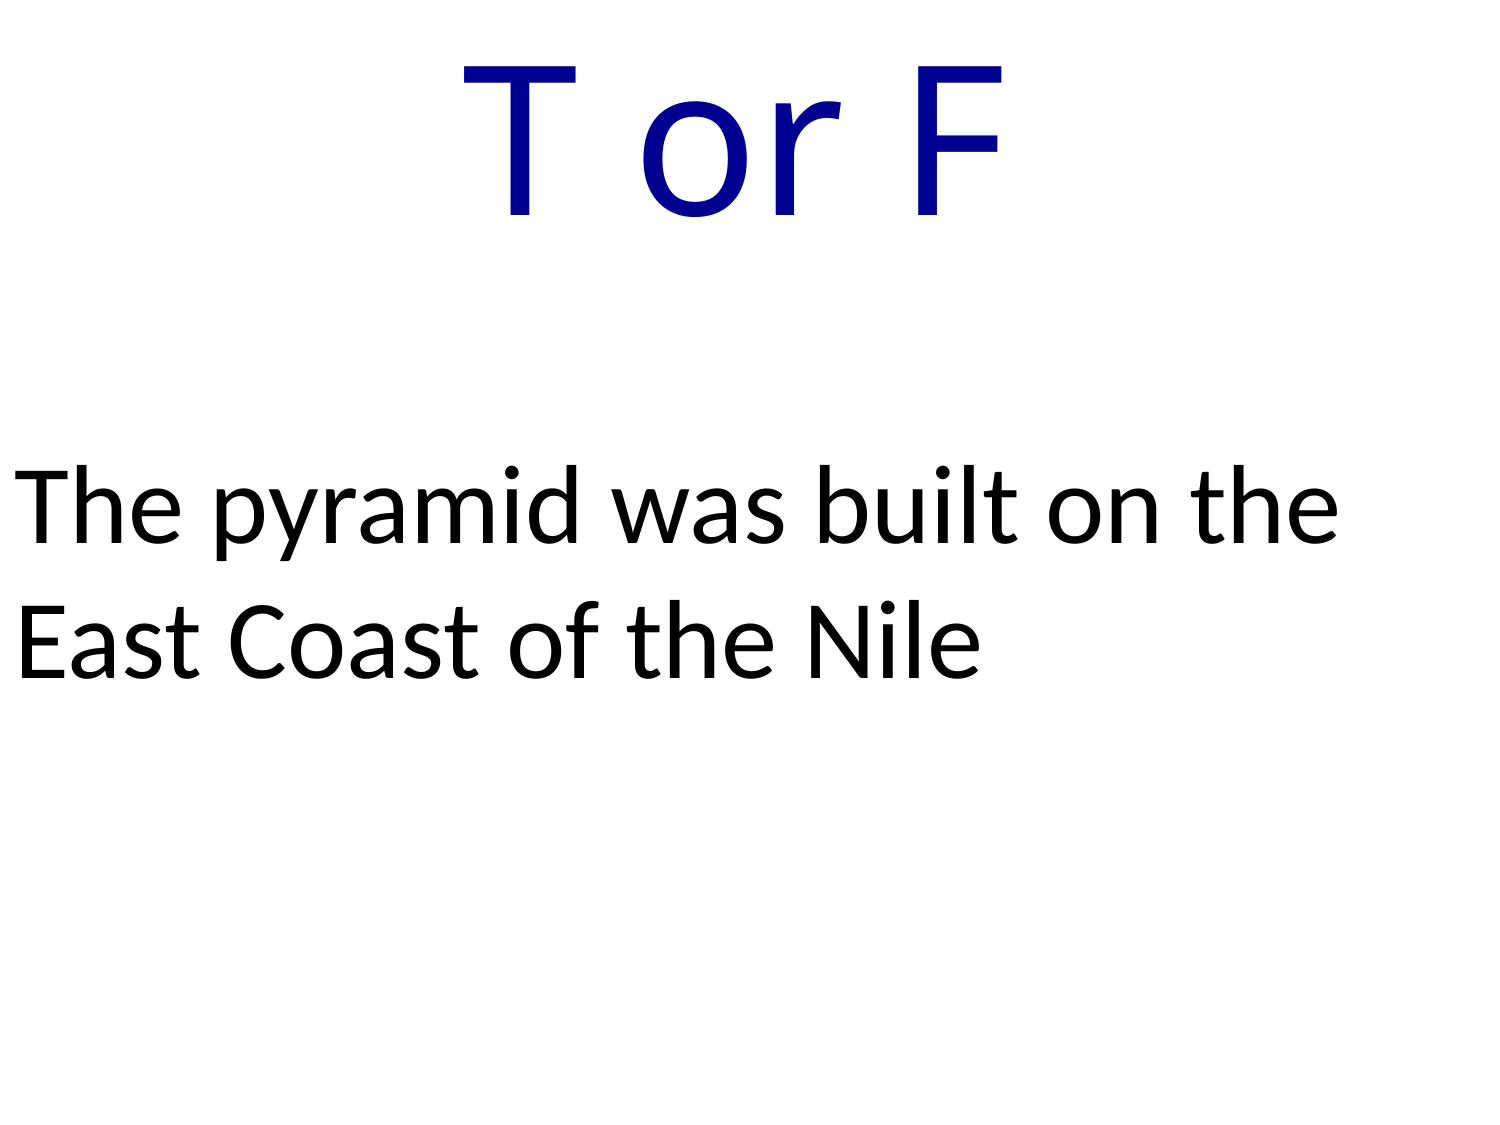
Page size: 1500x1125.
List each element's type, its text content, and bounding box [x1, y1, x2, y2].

text_box The pyramid was built on the East Coast of the Nile [0, 423, 1500, 709]
text_box T or F [447, 0, 1022, 265]
